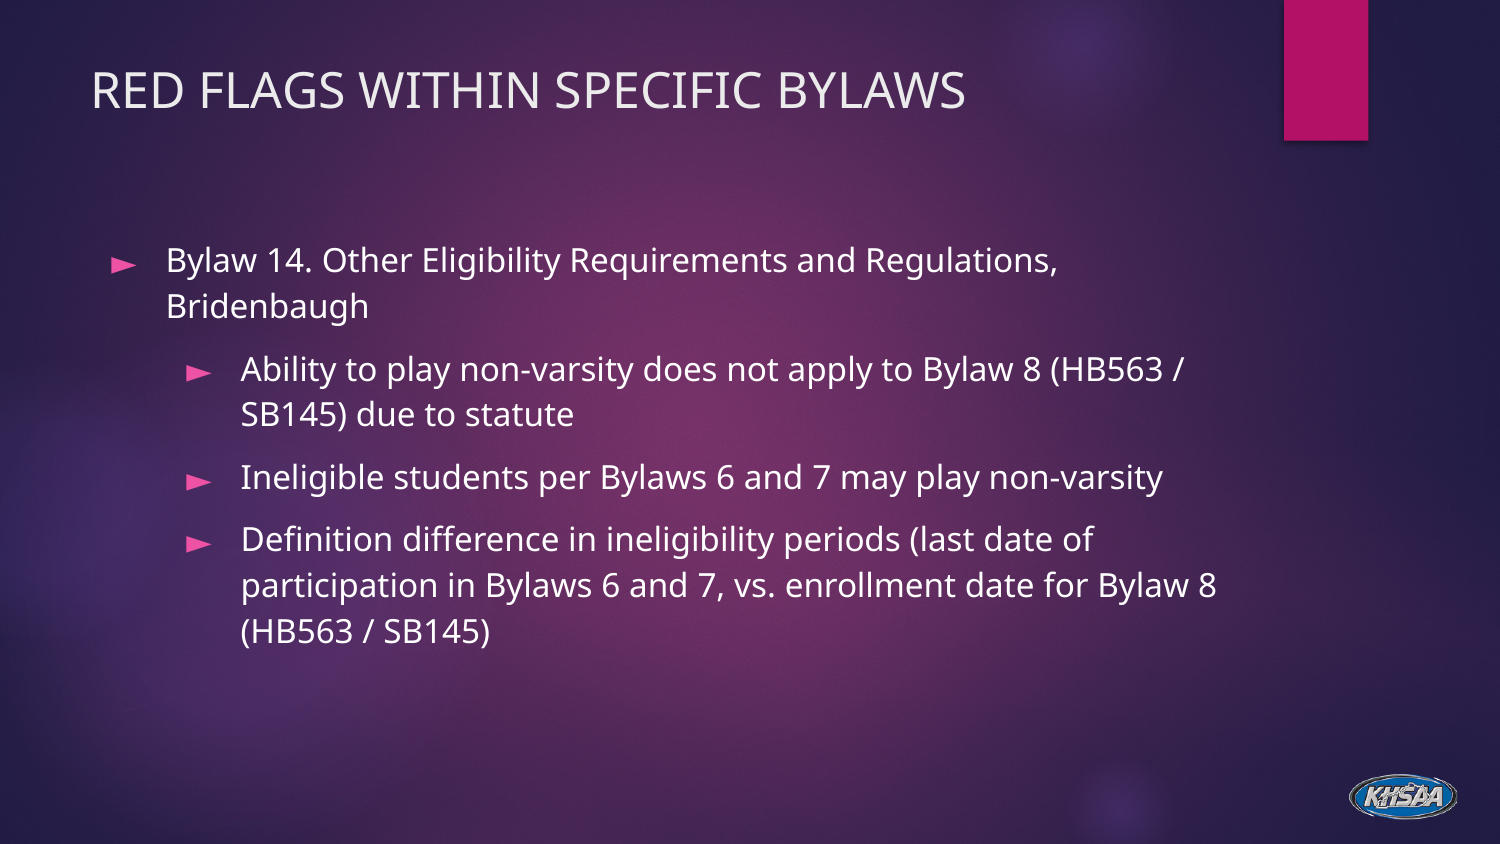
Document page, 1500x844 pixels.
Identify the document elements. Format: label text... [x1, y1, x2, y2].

list Bylaw 14. Other Eligibility Requirements and Regulations, Bridenbaugh Ability to play non-varsity does not apply to Bylaw 8 (HB563 / SB145) due to statute Ineligible students per Bylaws 6 and 7 may play non-varsity Definition difference in ineligibility periods (last date of participation in Bylaws 6 and 7, vs. enrollment date for Bylaw 8 (HB563 / SB145) [79, 228, 1237, 769]
title RED FLAGS WITHIN SPECIFIC BYLAWS [79, 52, 1237, 225]
picture [0, 0, 1500, 844]
